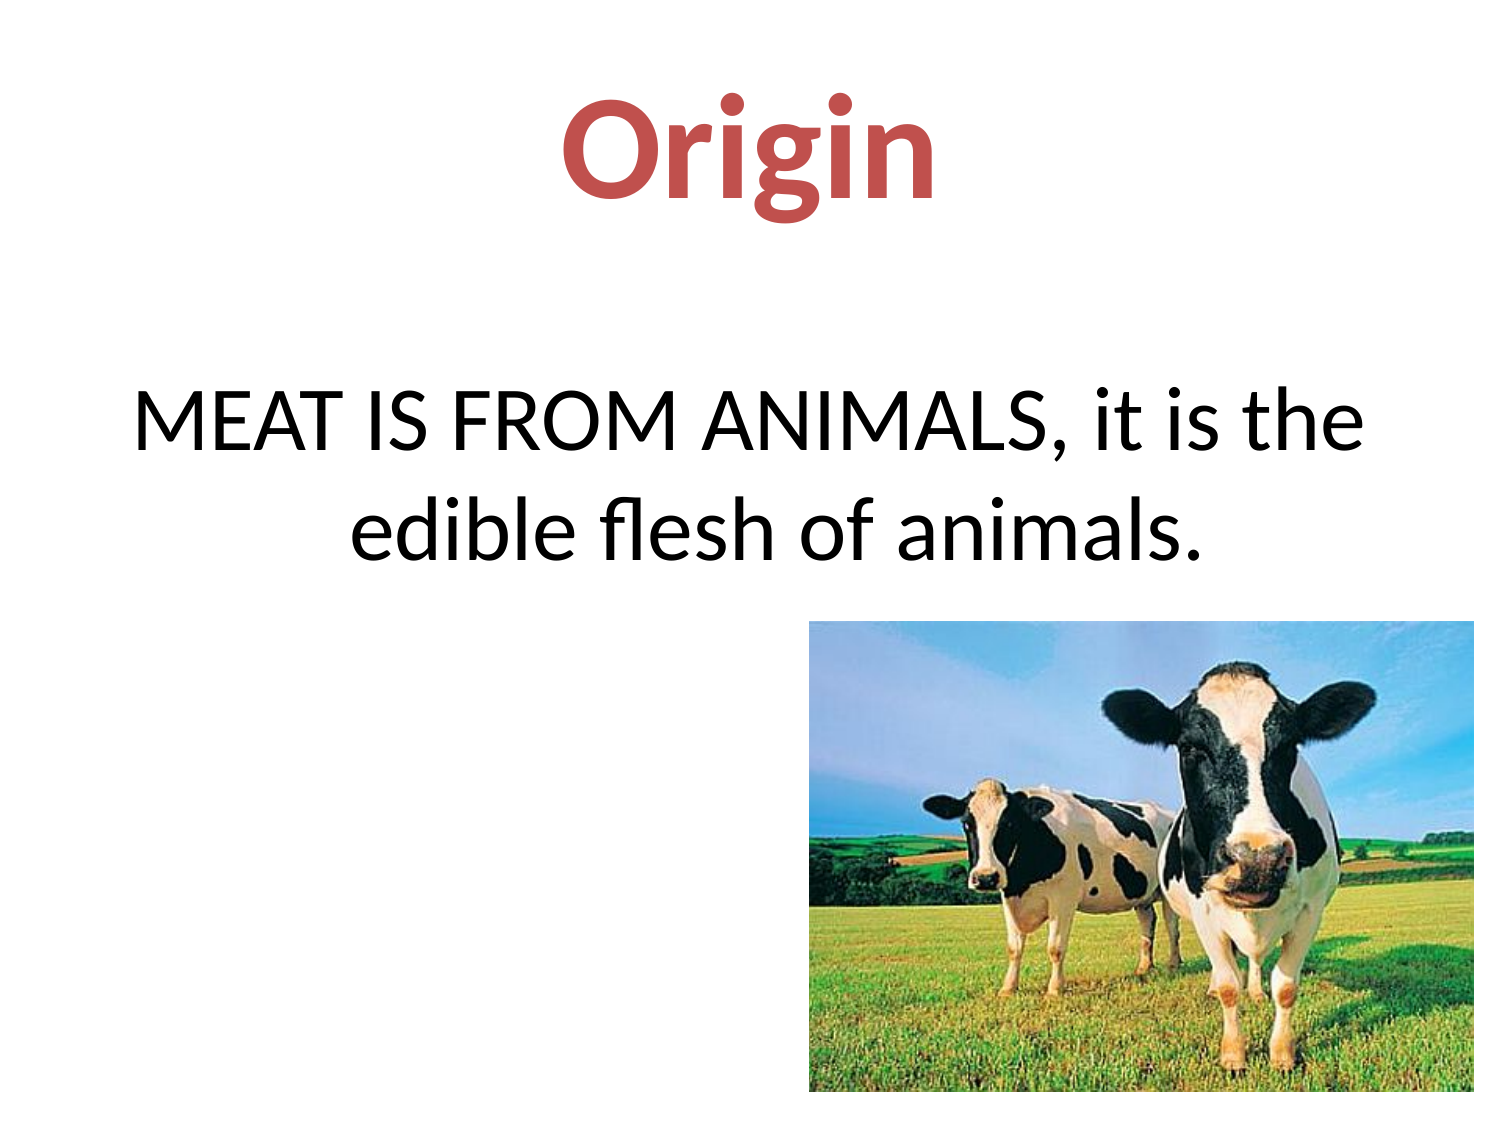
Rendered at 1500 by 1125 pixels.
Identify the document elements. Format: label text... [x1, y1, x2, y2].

picture [808, 621, 1474, 1093]
title Origin [75, 45, 1425, 222]
list MEAT IS FROM ANIMALS, it is the edible flesh of animals. [75, 222, 1425, 966]
